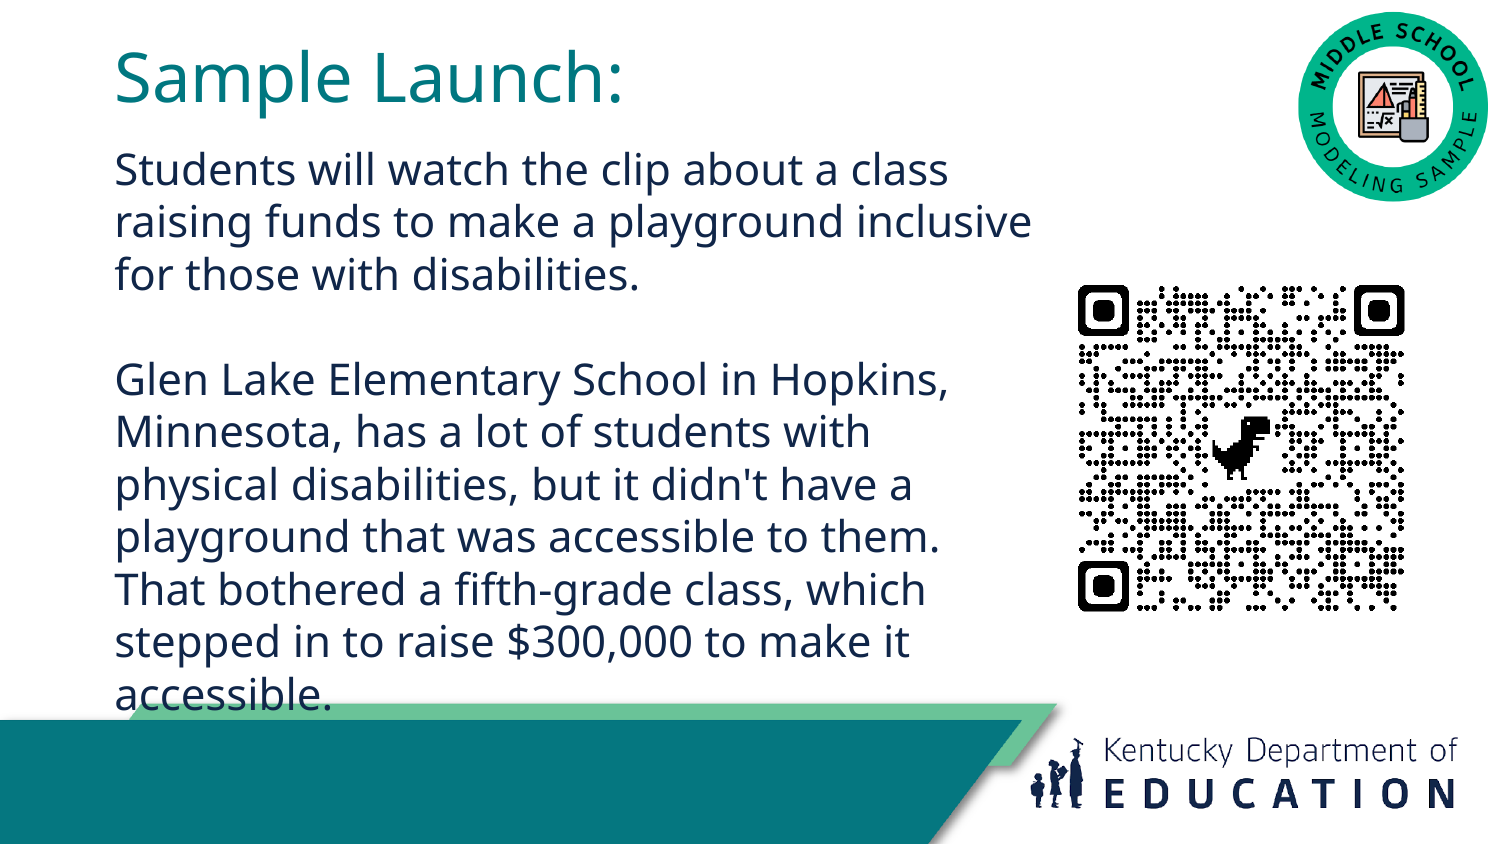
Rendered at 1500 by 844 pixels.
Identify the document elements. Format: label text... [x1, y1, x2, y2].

list Students will watch the clip about a class raising funds to make a playground inclusive for those with disabilities. Glen Lake Elementary School in Hopkins, Minnesota, has a lot of students with physical disabilities, but it didn't have a playground that was accessible to them. That bothered a fifth-grade class, which stepped in to raise $300,000 to make it accessible. [103, 136, 1049, 760]
title Sample Launch: [103, 24, 1288, 137]
picture [0, 0, 1500, 844]
